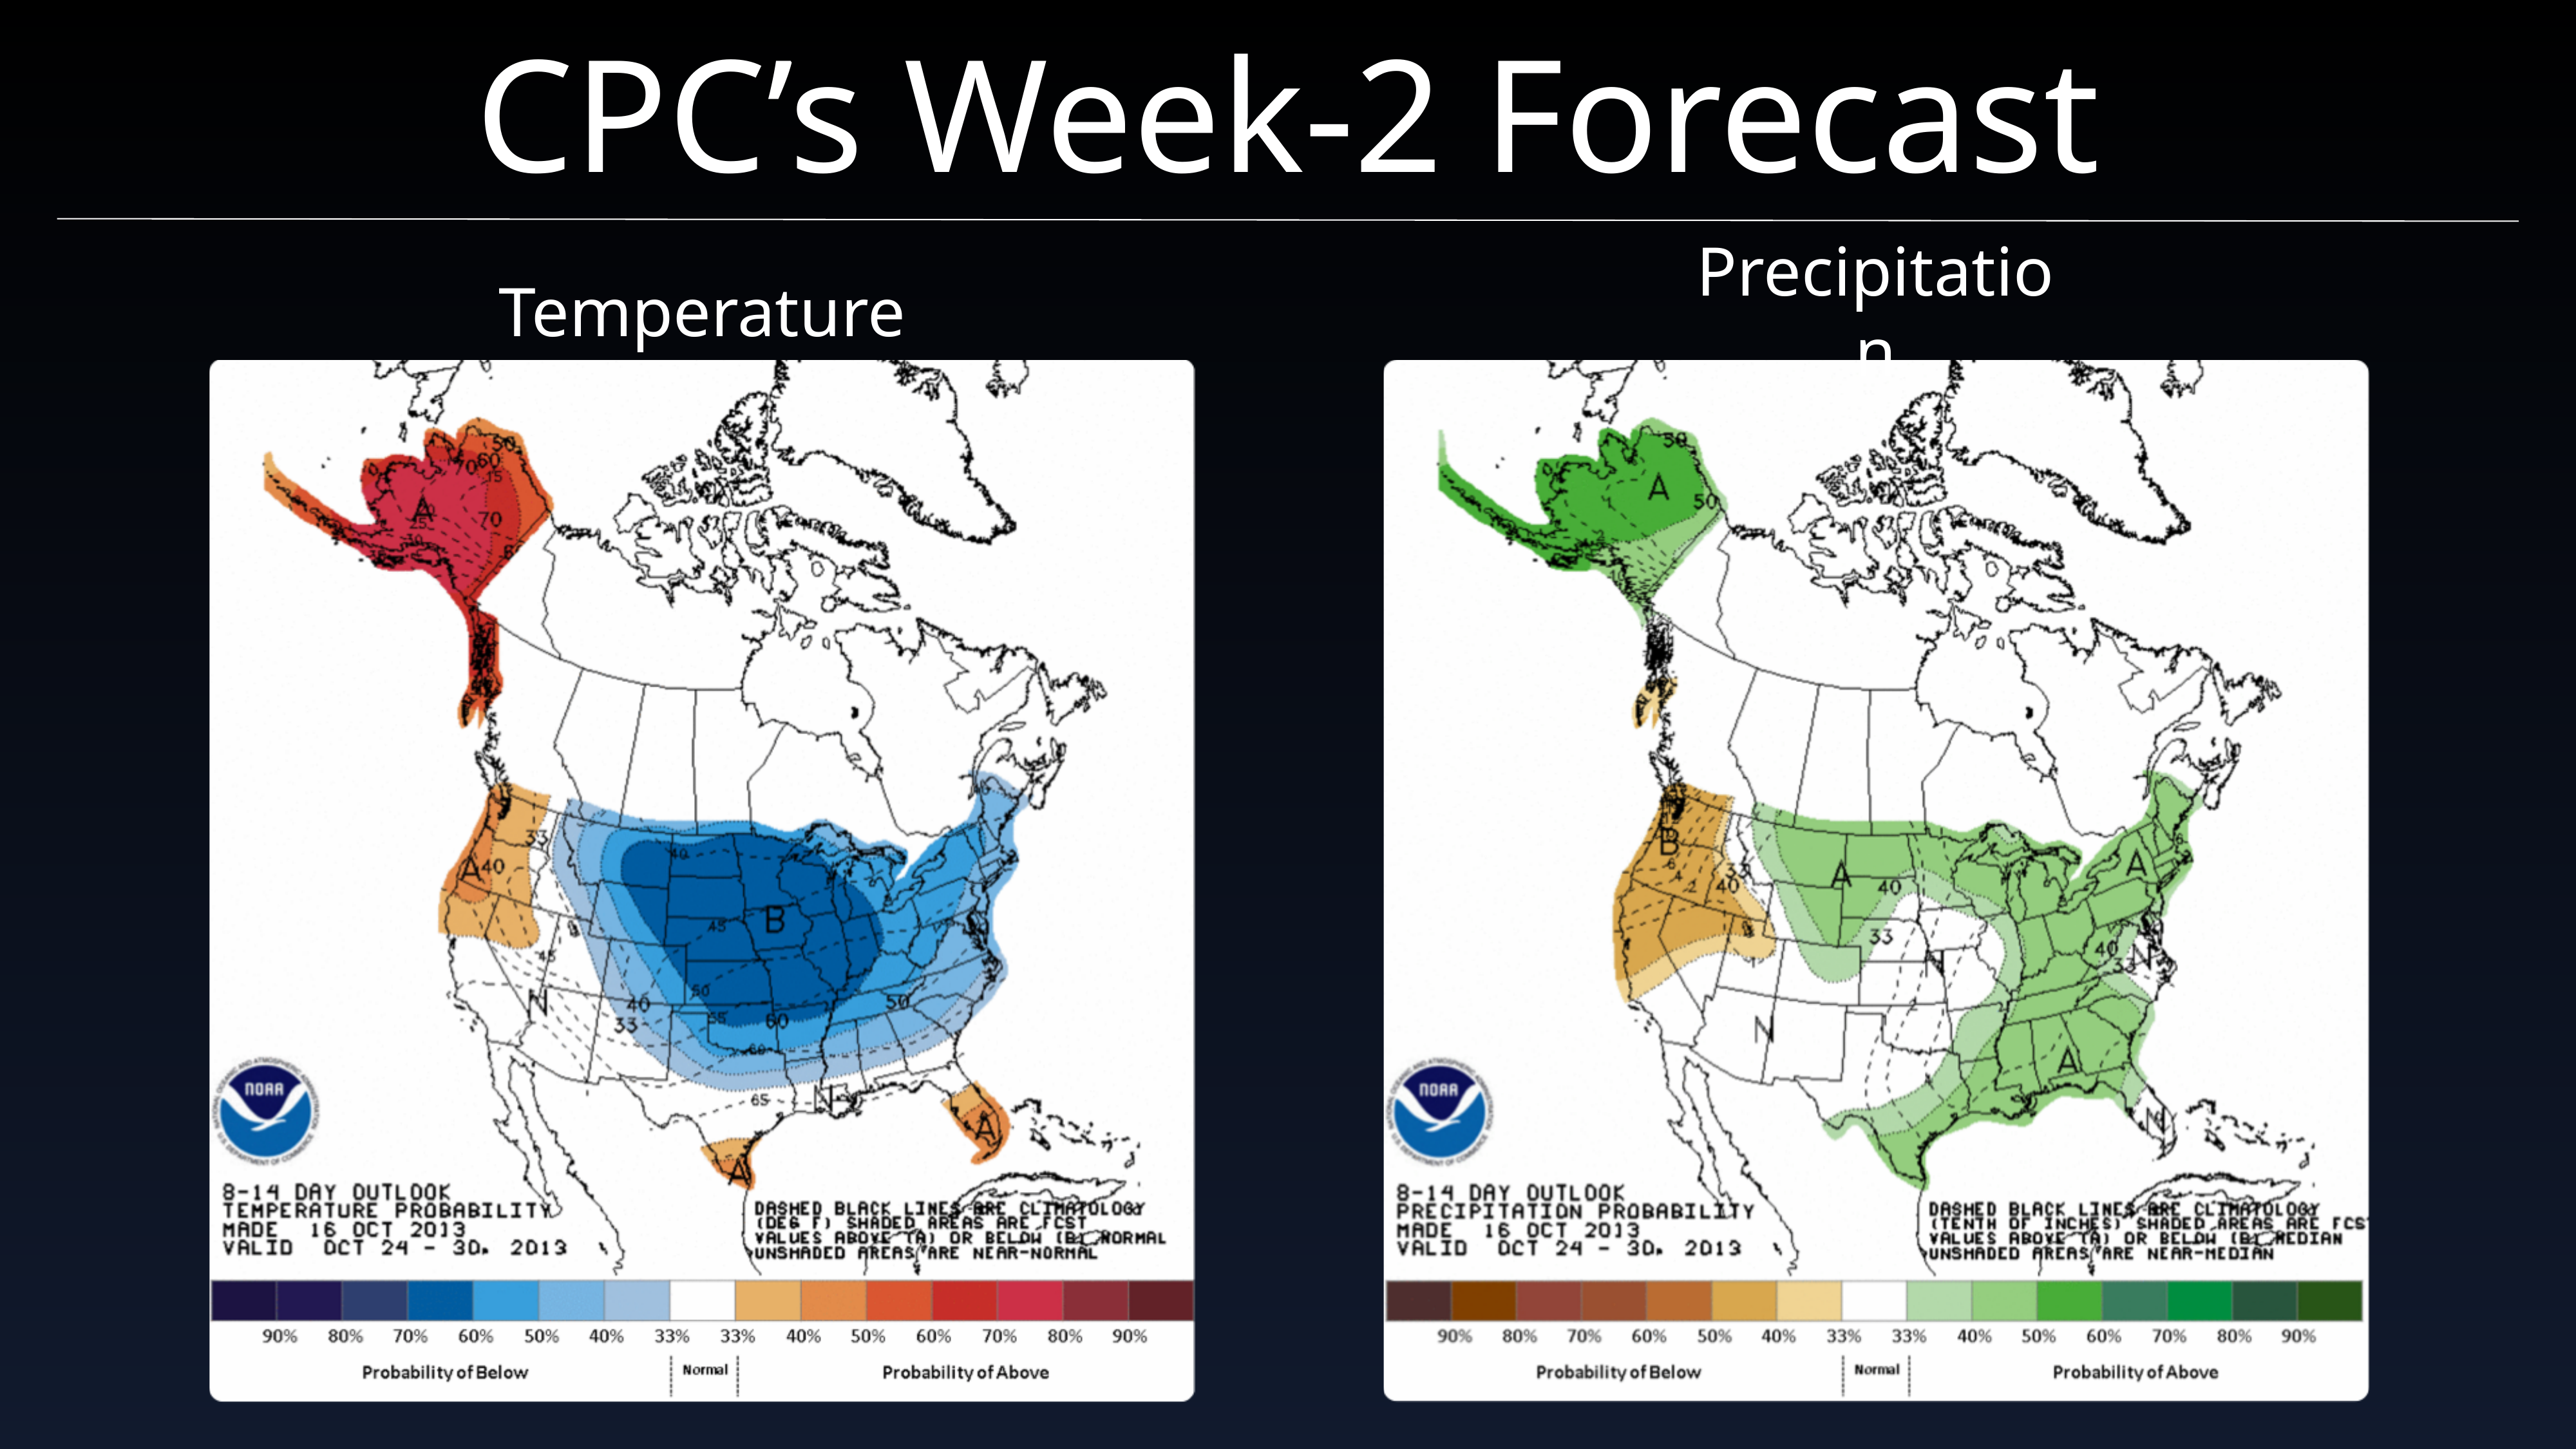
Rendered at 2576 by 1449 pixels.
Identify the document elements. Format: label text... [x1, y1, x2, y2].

text_box [1383, 360, 2370, 1403]
text_box Precipitation [1671, 258, 2079, 361]
text_box Temperature [491, 258, 914, 361]
title CPC’s Week-2 Forecast [57, 0, 2519, 218]
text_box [57, 218, 2519, 222]
text_box [209, 360, 1195, 1403]
